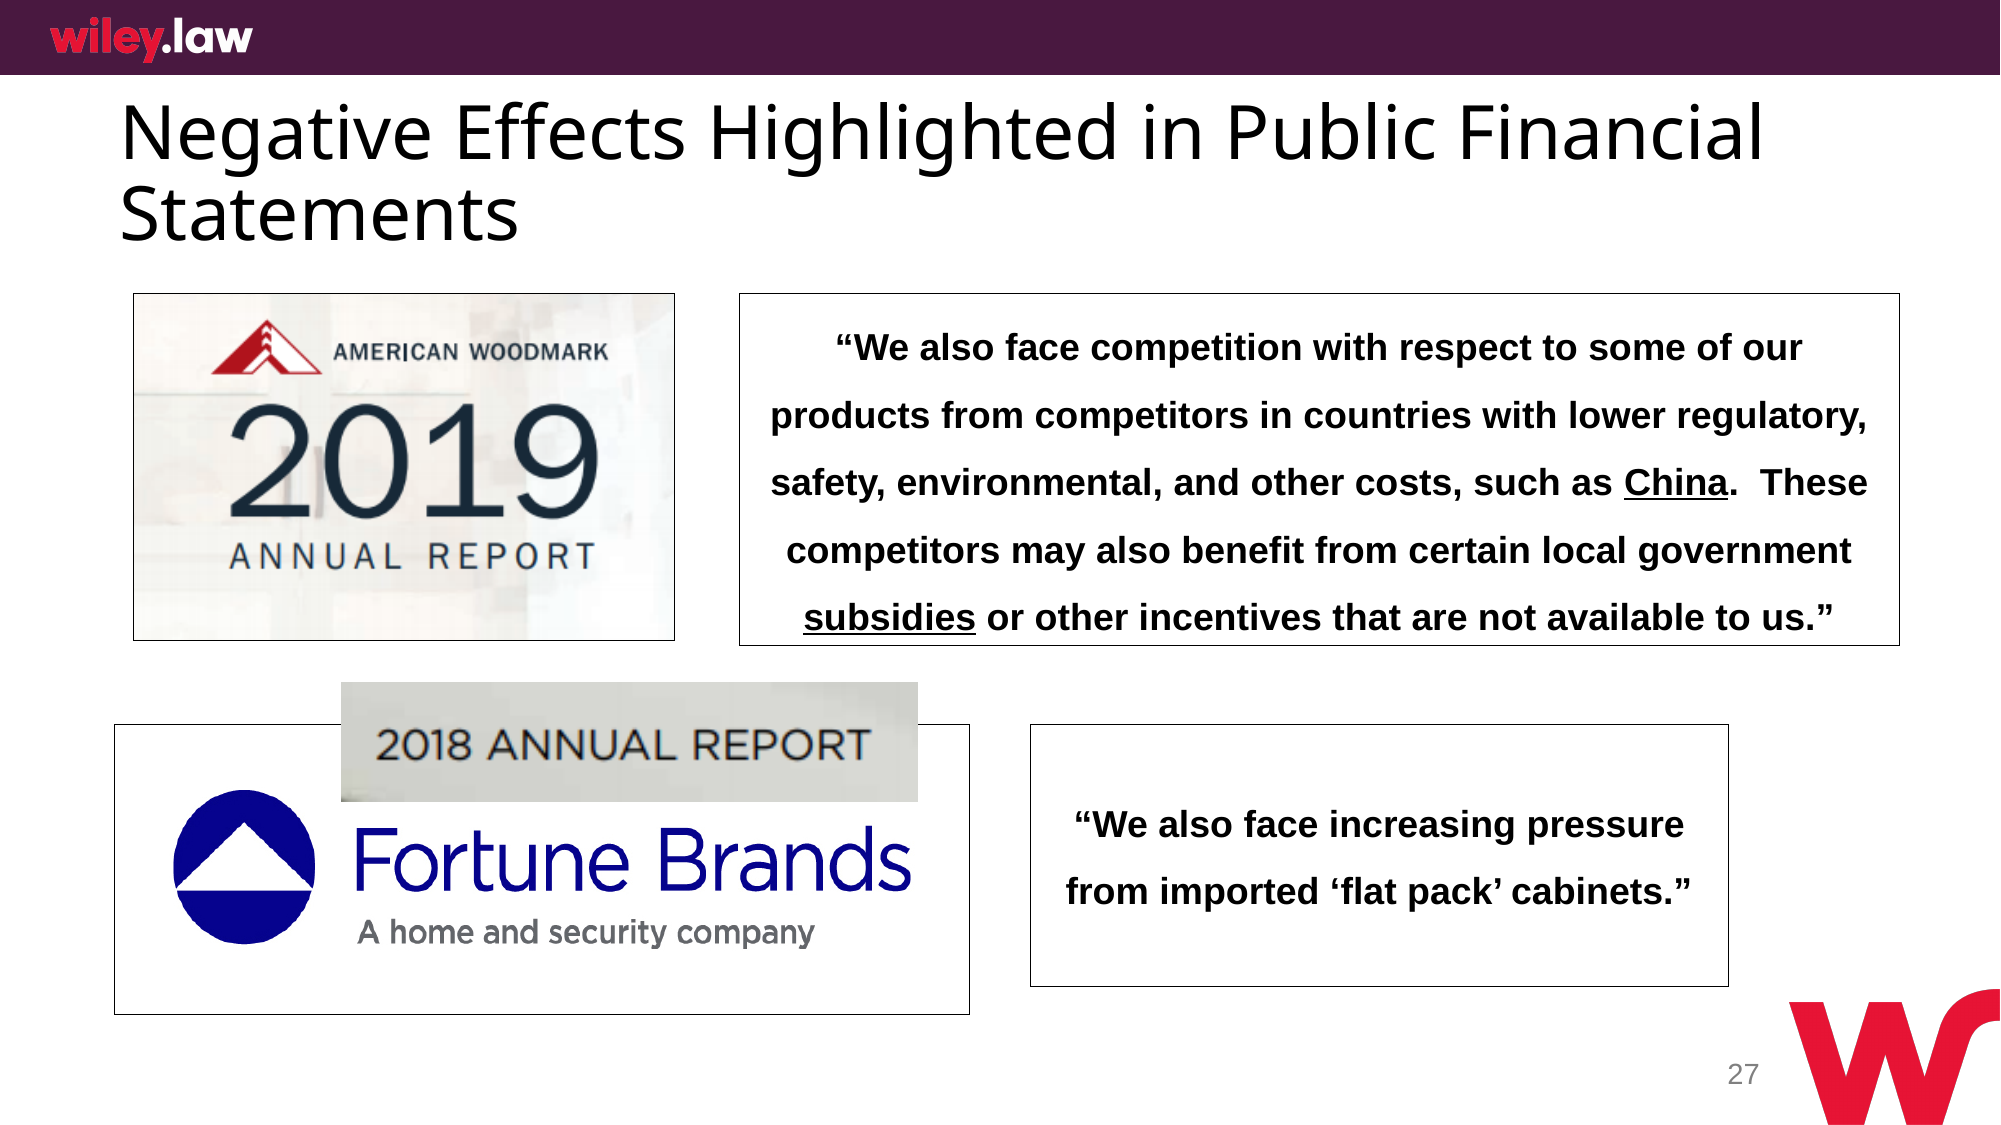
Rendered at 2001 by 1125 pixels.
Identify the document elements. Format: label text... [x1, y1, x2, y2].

picture [114, 682, 970, 1015]
picture [133, 293, 675, 641]
text_box “We also face competition with respect to some of our products from competitors in countries with lower regulatory, safety, environmental, and other costs, such as China. These competitors may also benefit from certain local government subsidies or other incentives that are not available to us.” [739, 293, 1900, 646]
text_box “We also face increasing pressure from imported ‘flat pack’ cabinets.” [1030, 724, 1729, 987]
picture [1789, 989, 2000, 1125]
slide_number 27 [1572, 1042, 1775, 1103]
title Negative Effects Highlighted in Public Financial Statements [104, 75, 1899, 278]
picture [50, 17, 253, 63]
